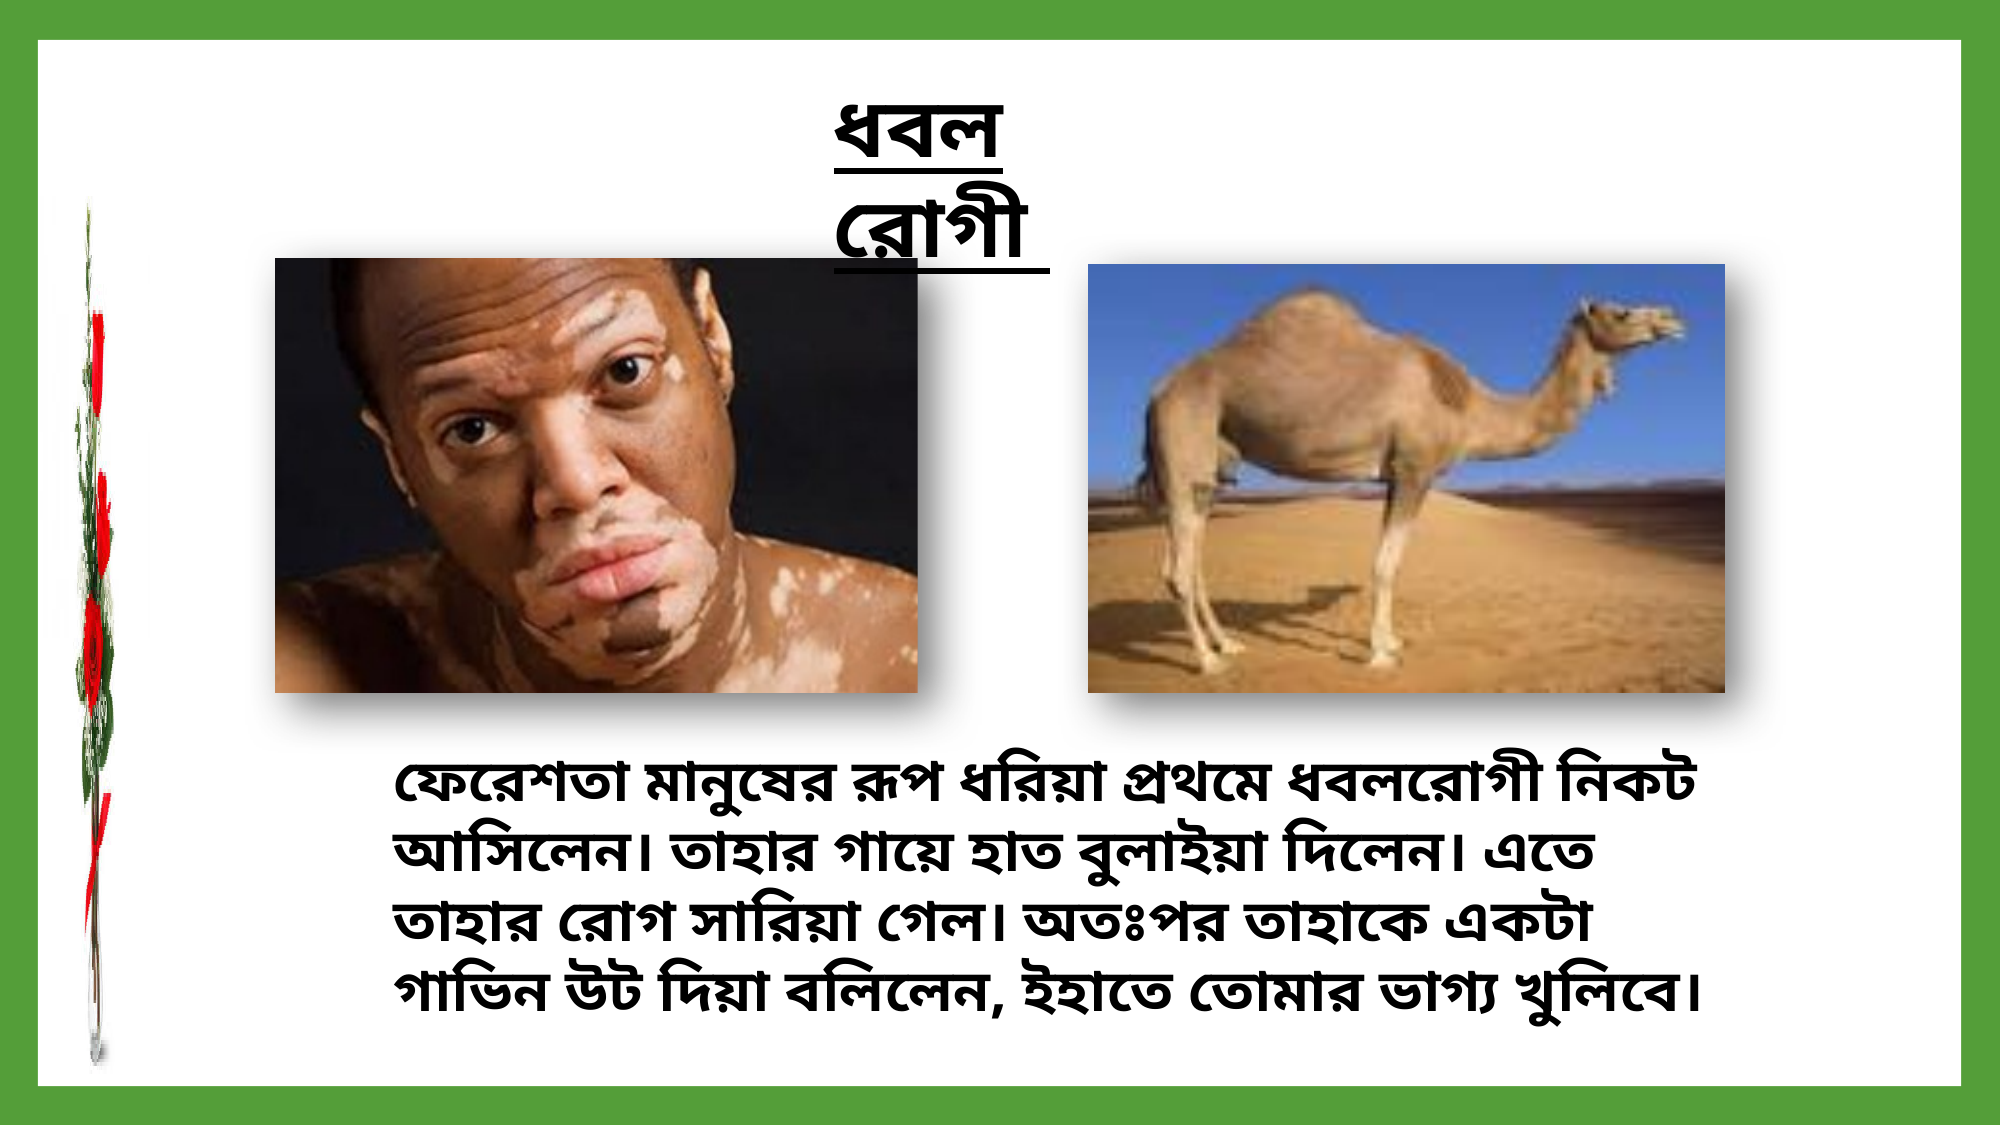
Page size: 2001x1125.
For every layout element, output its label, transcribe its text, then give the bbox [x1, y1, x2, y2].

picture [274, 258, 918, 693]
picture [1087, 263, 1726, 693]
text_box ফেরেশতা মানুষের রূপ ধরিয়া প্রথমে ধবলরোগী নিকট আসিলেন। তাহার গায়ে হাত বুলাইয়া দিলেন। এতে তাহার রোগ সারিয়া গেল। অতঃপর তাহাকে একটা গাভিন উট দিয়া বলিলেন, ইহাতে তোমার ভাগ্য খুলিবে। [377, 766, 1731, 999]
text_box ধবল রোগী [819, 66, 1181, 281]
picture [38, 196, 150, 1075]
